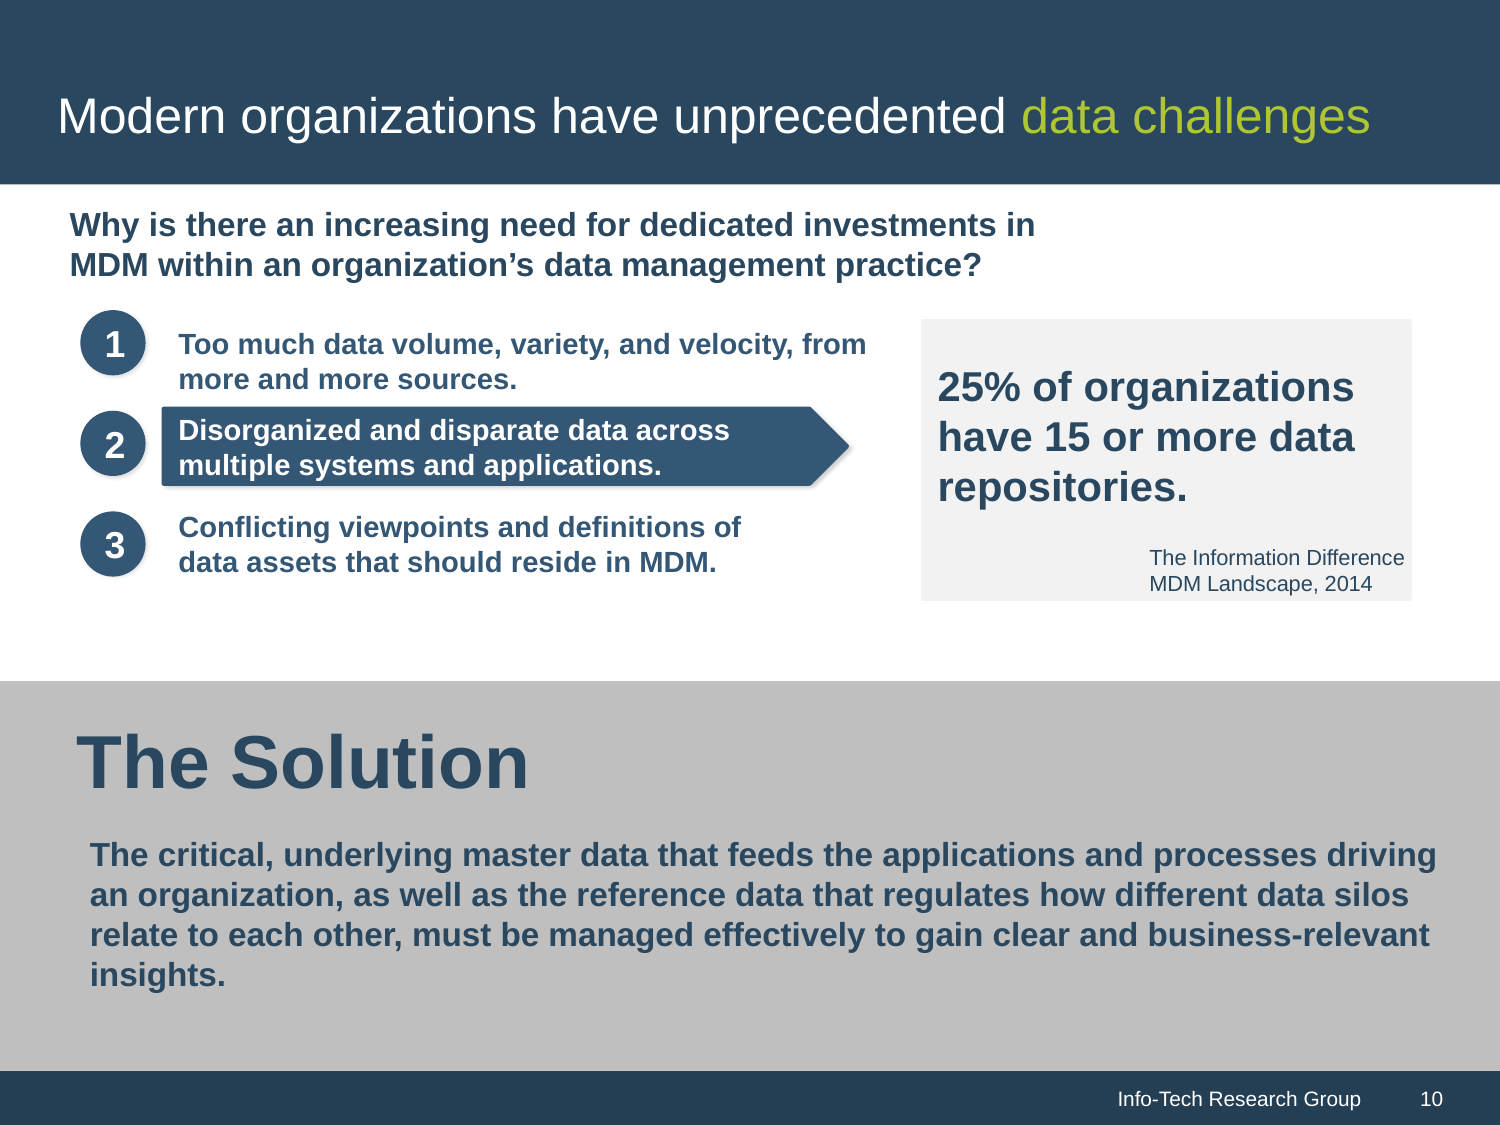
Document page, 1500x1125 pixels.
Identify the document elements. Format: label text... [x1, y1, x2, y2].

text_box Why is there an increasing need for dedicated investments in MDM within an organization’s data management practice? [54, 195, 1075, 291]
title Modern organizations have unprecedented data challenges [41, 41, 1457, 187]
text_box Disorganized and disparate data across multiple systems and applications. [161, 406, 849, 486]
text_box [26, 17, 1500, 160]
text_box The Information Difference MDM Landscape, 2014 [1134, 536, 1445, 604]
text_box Conflicting viewpoints and definitions of data assets that should reside in MDM. [163, 501, 786, 586]
text_box 1 [78, 308, 148, 378]
text_box The Solution The critical, underlying master data that feeds the applications and processes driving an organization, as well as the reference data that regulates how different data silos relate to each other, must be managed effectively to gain clear and business-relevant insights. [0, 681, 1500, 1071]
text_box 25% of organizations have 15 or more data repositories. [921, 319, 1412, 601]
text_box 3 [78, 509, 148, 579]
text_box 2 [78, 408, 148, 479]
text_box Too much data volume, variety, and velocity, from more and more sources. [163, 317, 889, 403]
